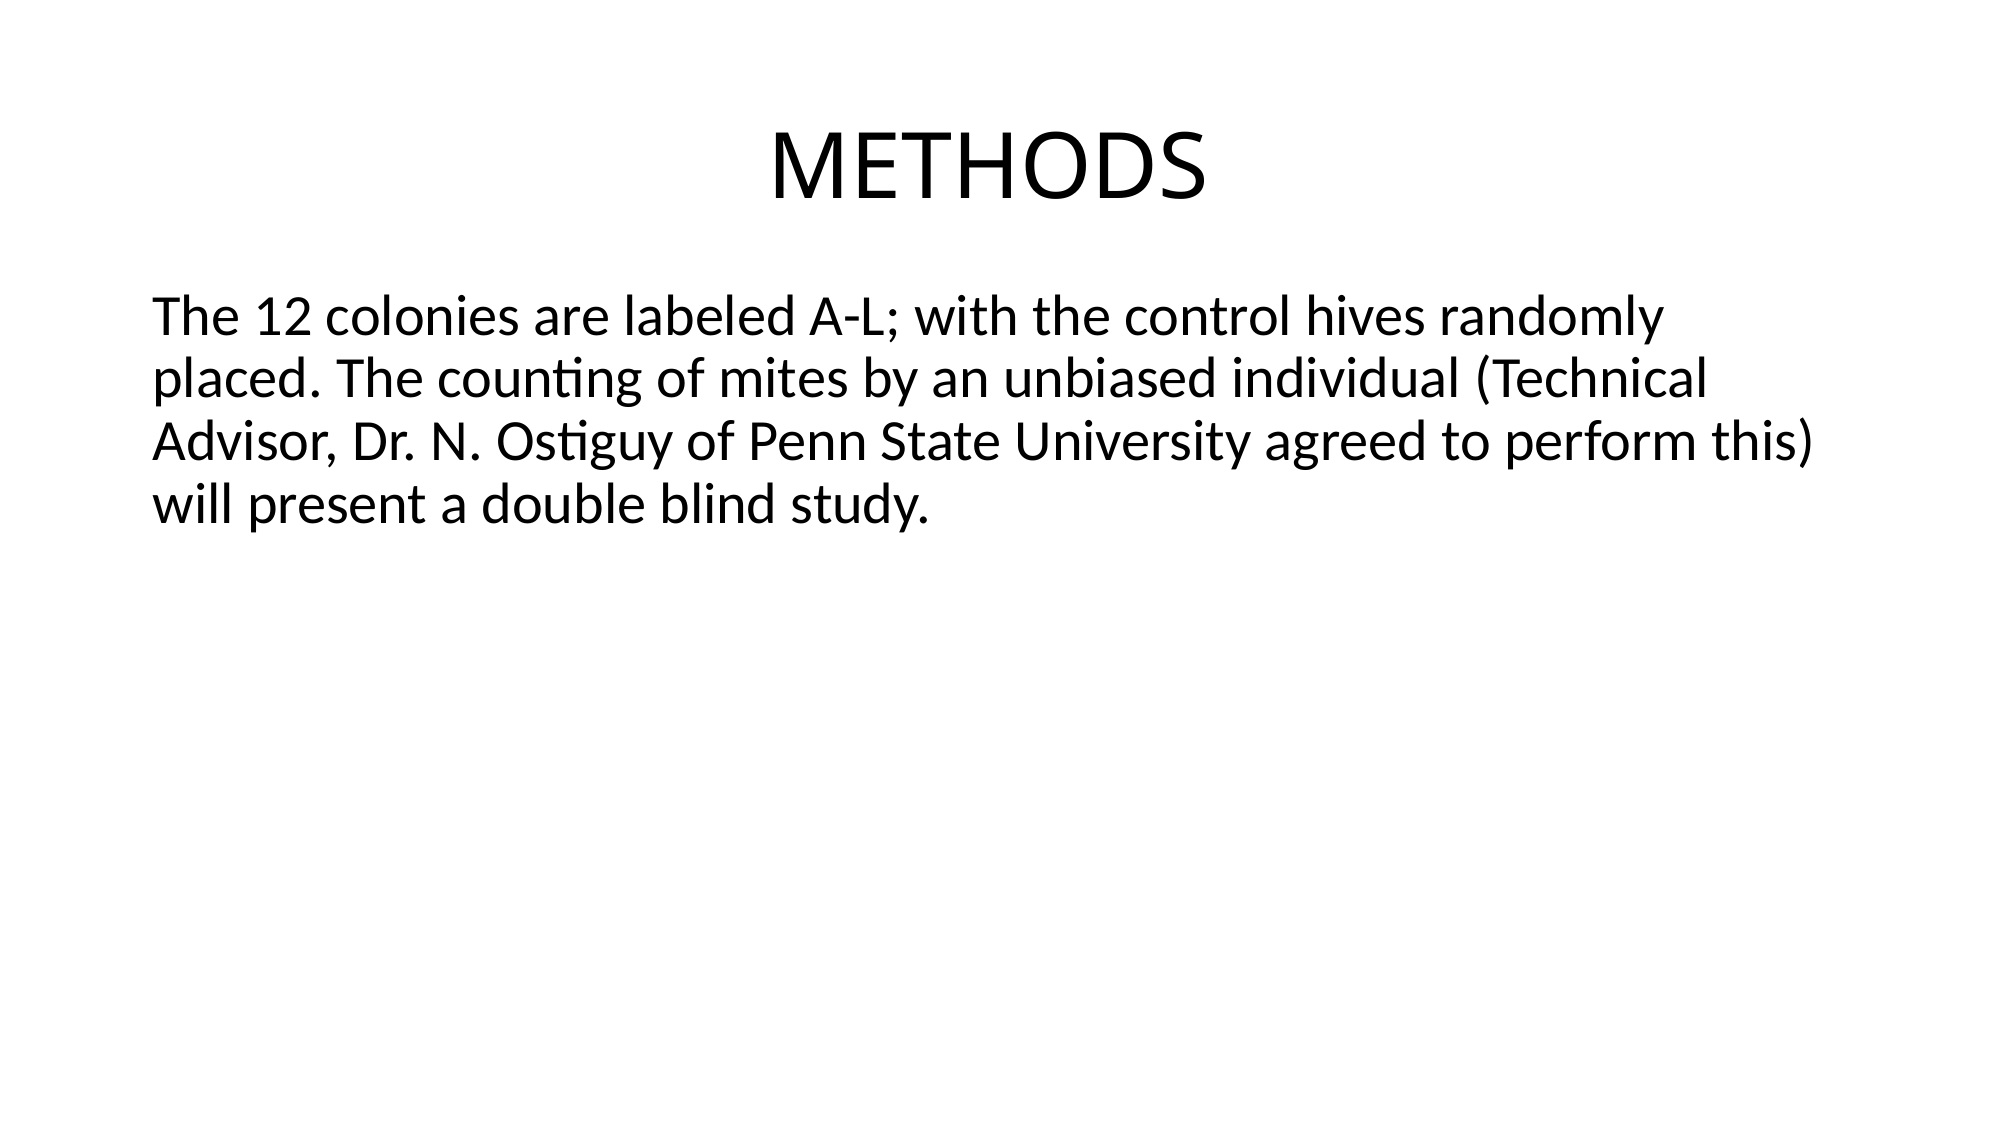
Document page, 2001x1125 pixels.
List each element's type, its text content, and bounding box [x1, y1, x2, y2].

title METHODS [752, 59, 1863, 277]
list The 12 colonies are labeled A-L; with the control hives randomly placed. The counting of mites by an unbiased individual (Technical Advisor, Dr. N. Ostiguy of Penn State University agreed to perform this) will present a double blind study. [137, 277, 1863, 1014]
